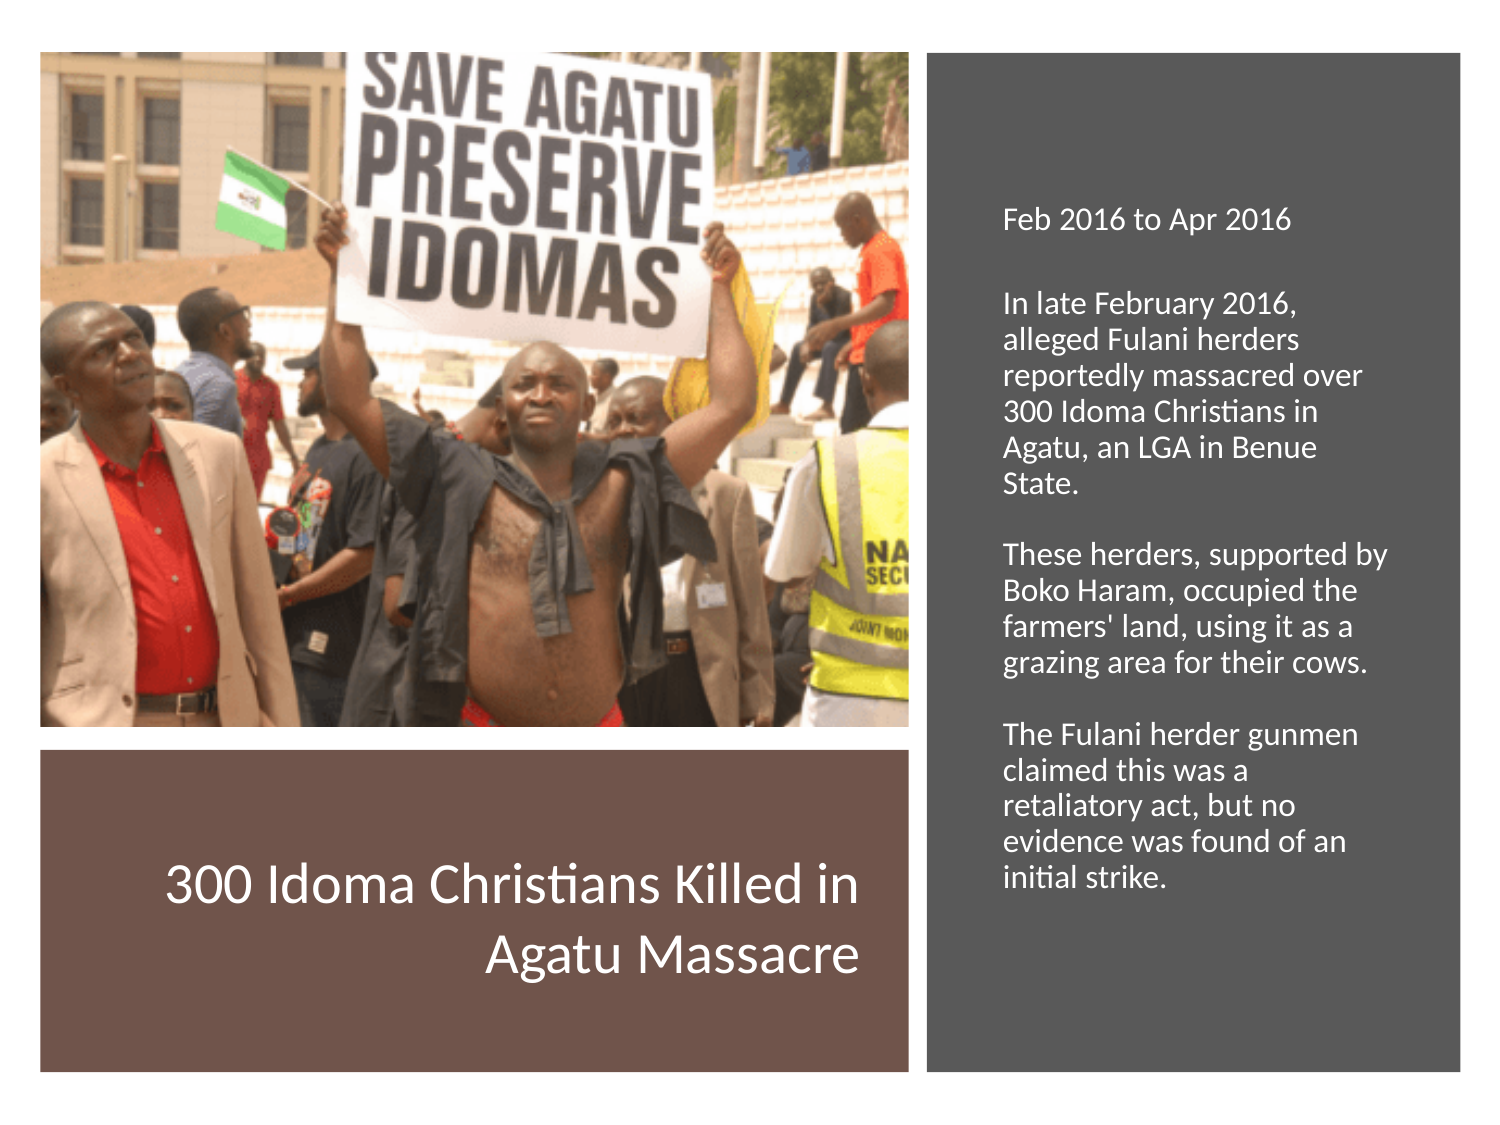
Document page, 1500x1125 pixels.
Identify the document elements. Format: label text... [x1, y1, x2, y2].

picture [40, 52, 909, 727]
list Feb 2016 to Apr 2016 In late February 2016, alleged Fulani herders reportedly massacred over 300 Idoma Christians in Agatu, an LGA in Benue State. These herders, supported by Boko Haram, occupied the farmers' land, using it as a grazing area for their cows. The Fulani herder gunmen claimed this was a retaliatory act, but no evidence was found of an initial strike. [987, 150, 1410, 947]
text_box [38, 748, 911, 1074]
title 300 Idoma Christians Killed in Agatu Massacre [64, 782, 876, 1049]
text_box [925, 51, 1462, 1074]
